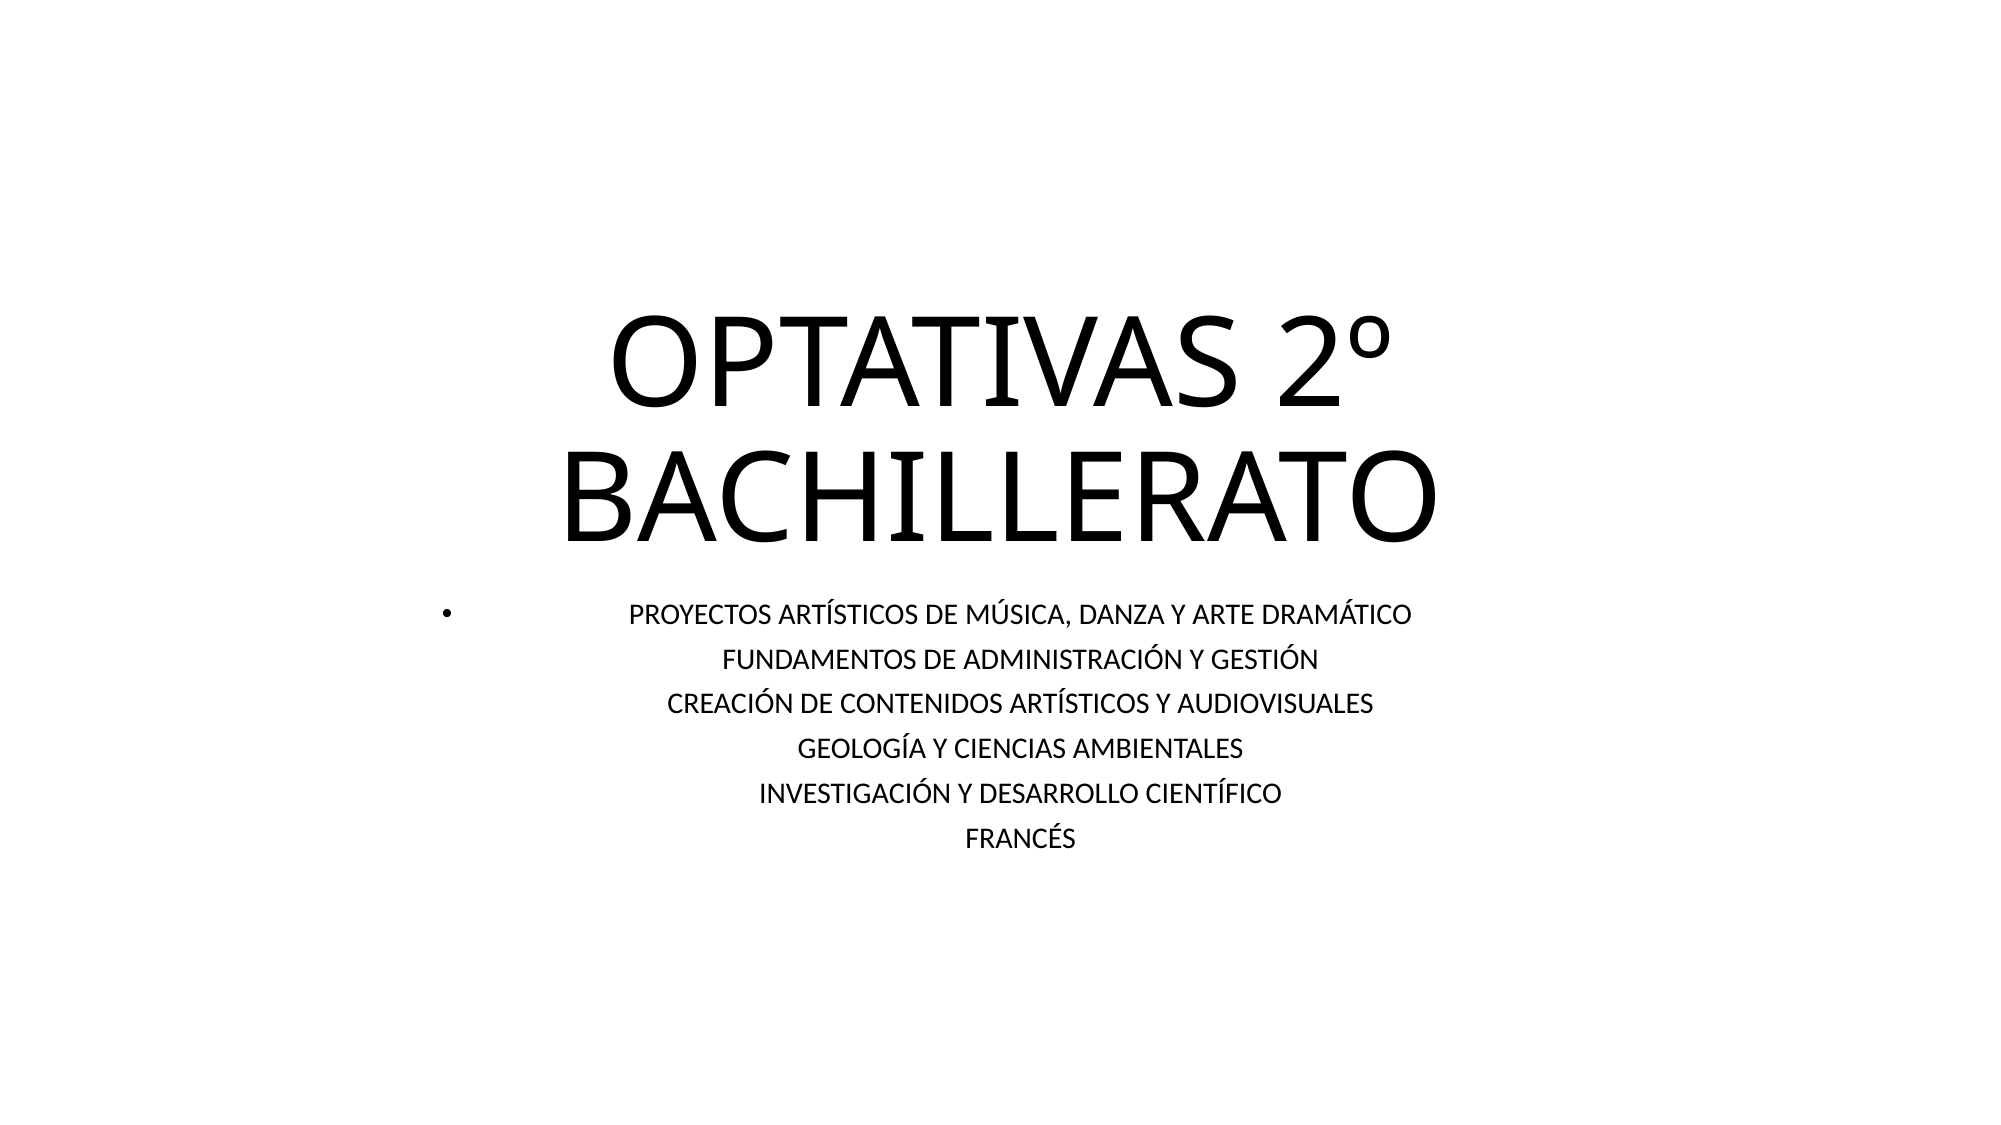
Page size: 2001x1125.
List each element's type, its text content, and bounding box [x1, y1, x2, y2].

title OPTATIVAS 2º BACHILLERATO [249, 184, 1750, 576]
subtitle PROYECTOS ARTÍSTICOS DE MÚSICA, DANZA Y ARTE DRAMÁTICO FUNDAMENTOS DE ADMINISTRACIÓN Y GESTIÓN CREACIÓN DE CONTENIDOS ARTÍSTICOS Y AUDIOVISUALES GEOLOGÍA Y CIENCIAS AMBIENTALES INVESTIGACIÓN Y DESARROLLO CIENTÍFICO FRANCÉS [249, 590, 1750, 863]
